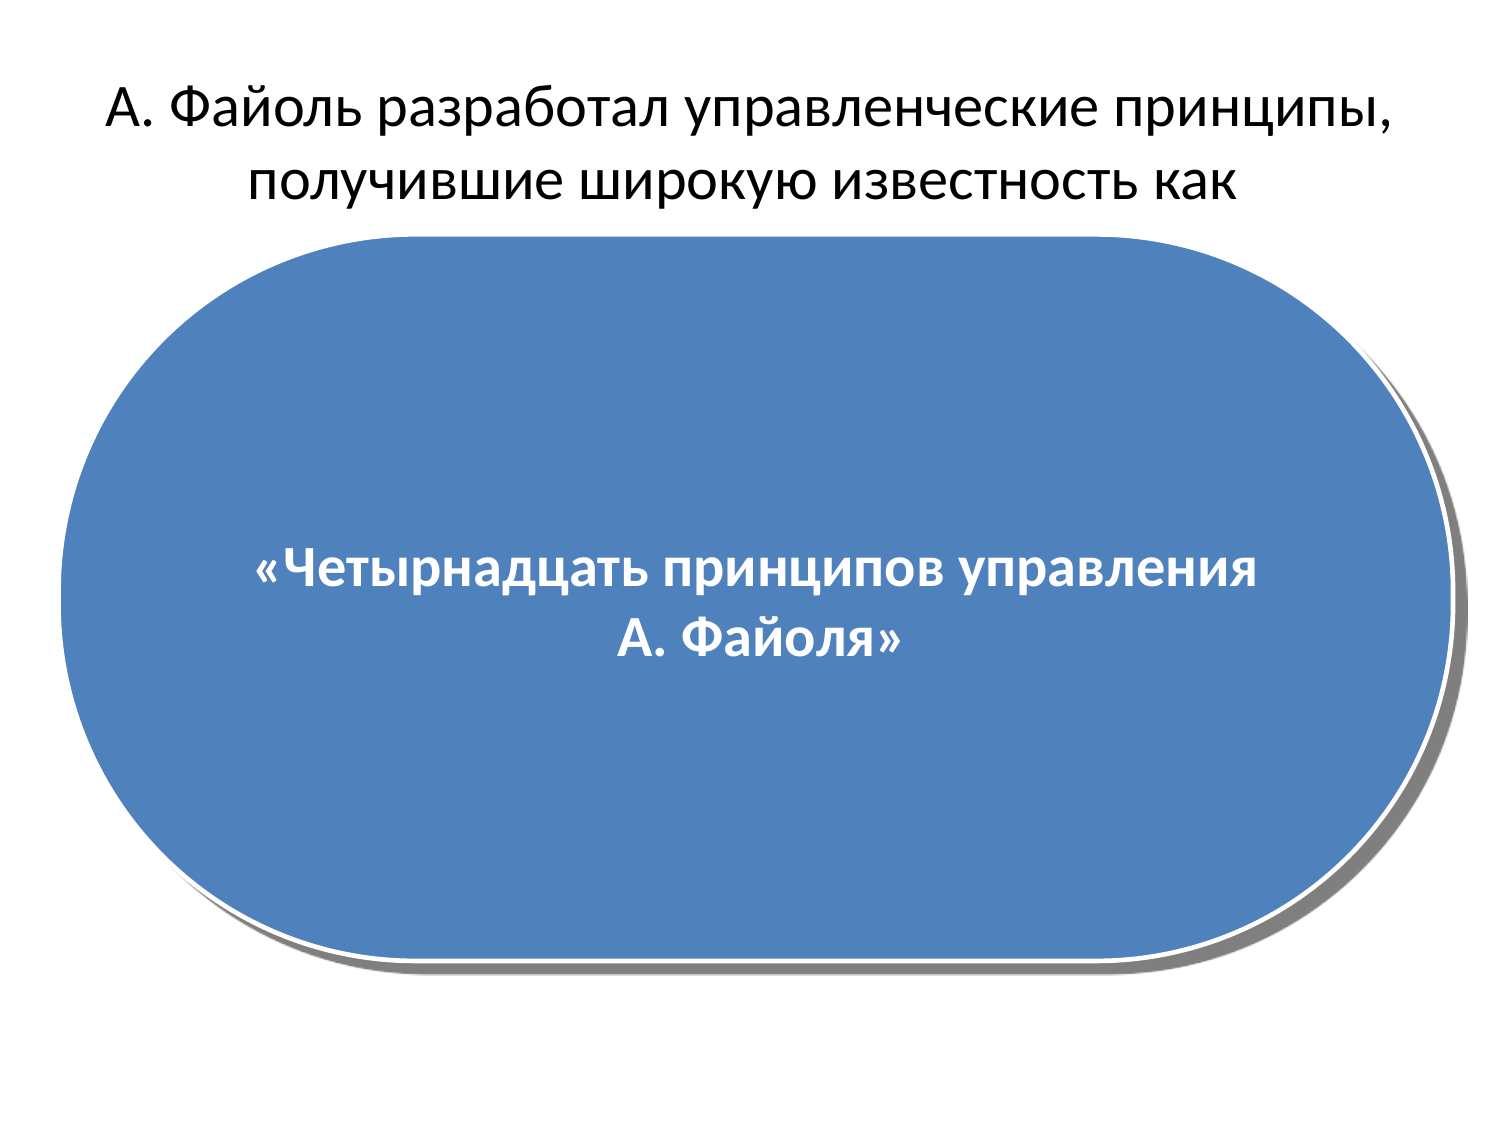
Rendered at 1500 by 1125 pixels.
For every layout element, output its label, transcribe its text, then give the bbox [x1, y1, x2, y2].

title А. Файоль разработал управленческие принципы, получившие широкую известность как [35, 45, 1465, 233]
text_box «Четырнадцать принципов управления А. Файоля» [58, 234, 1454, 961]
